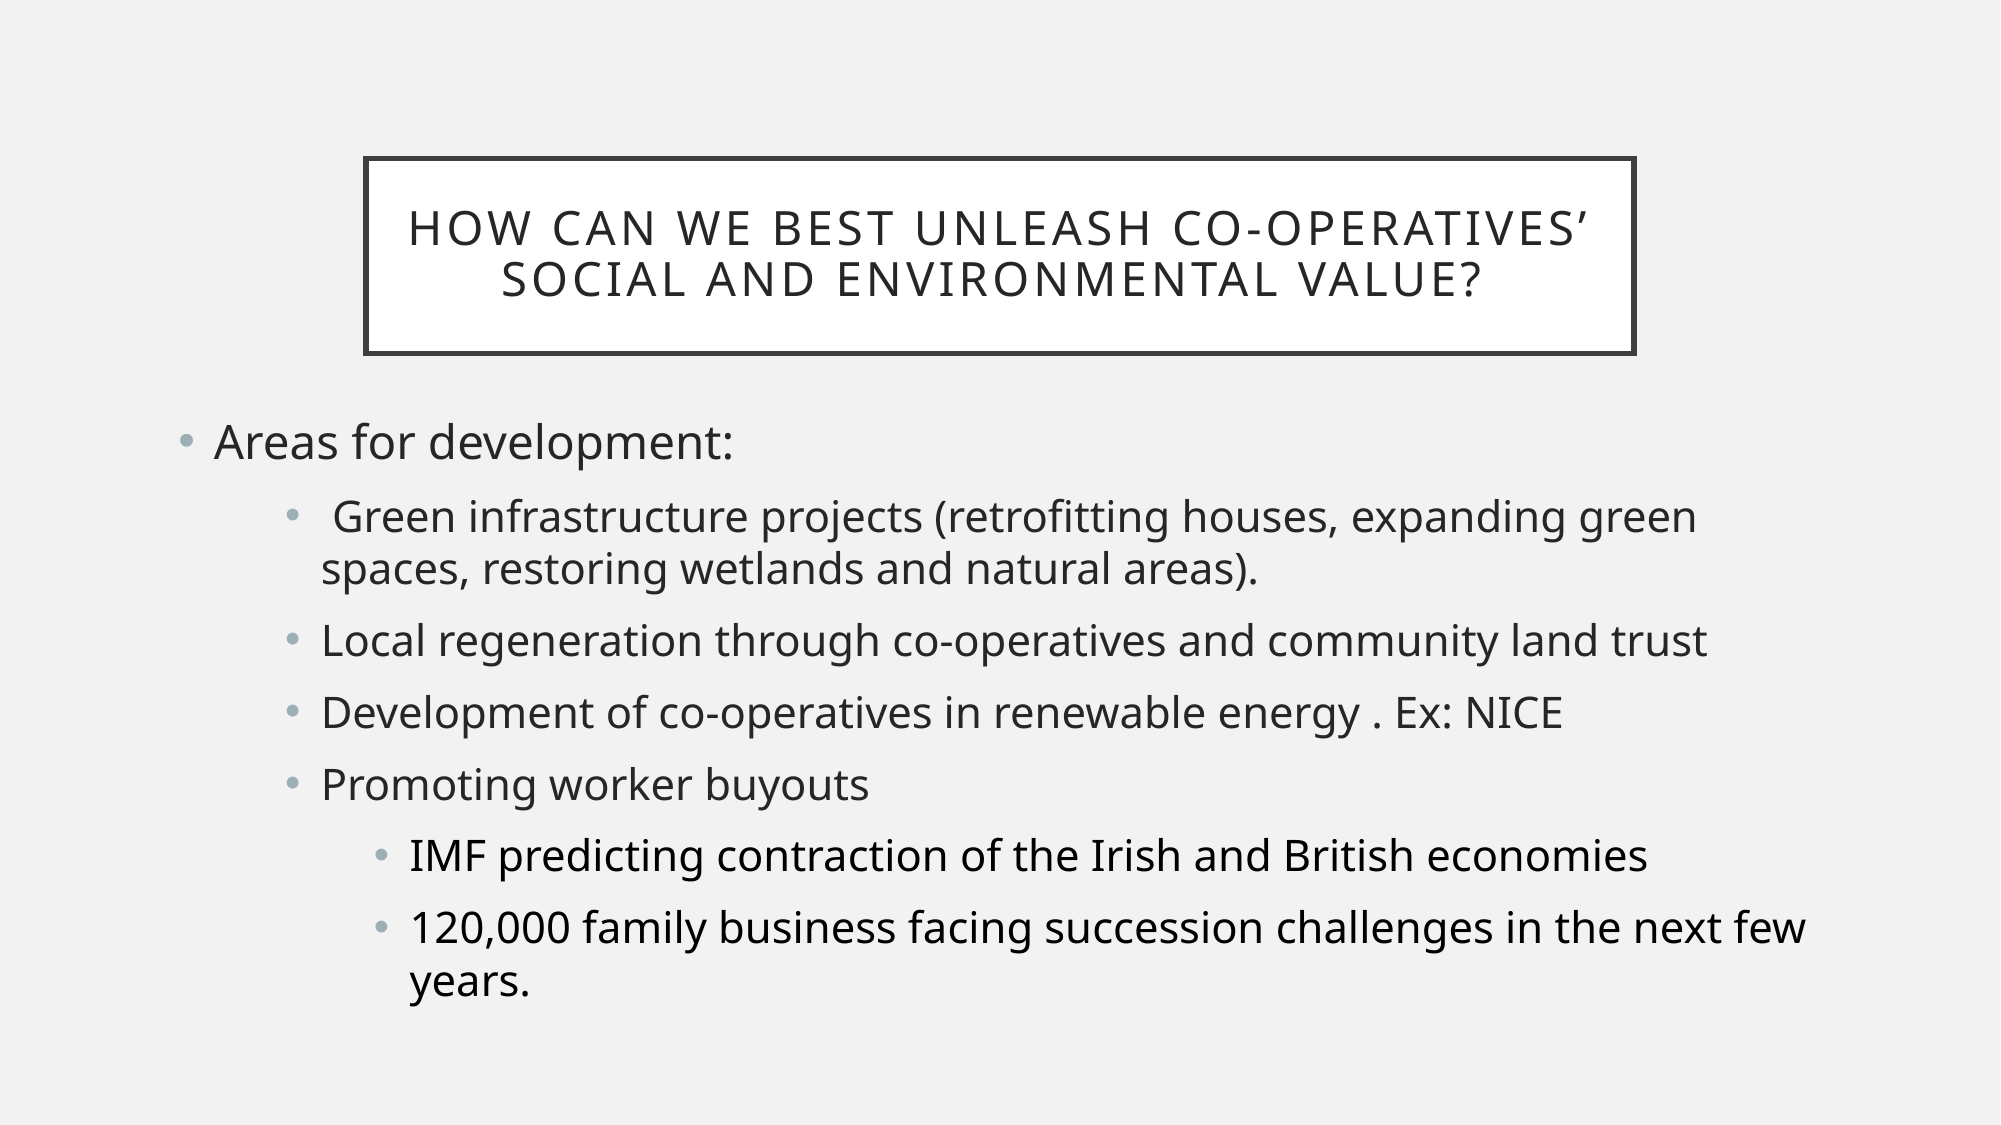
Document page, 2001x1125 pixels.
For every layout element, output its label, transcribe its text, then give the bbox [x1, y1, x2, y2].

title How can we best unleash co-operatives’ social and environmental value? [363, 156, 1637, 356]
list Areas for development: Green infrastructure projects (retrofitting houses, expanding green spaces, restoring wetlands and natural areas). Local regeneration through co-operatives and community land trust Development of co-operatives in renewable energy . Ex: NICE Promoting worker buyouts IMF predicting contraction of the Irish and British economies 120,000 family business facing succession challenges in the next few years. [163, 404, 1863, 1014]
